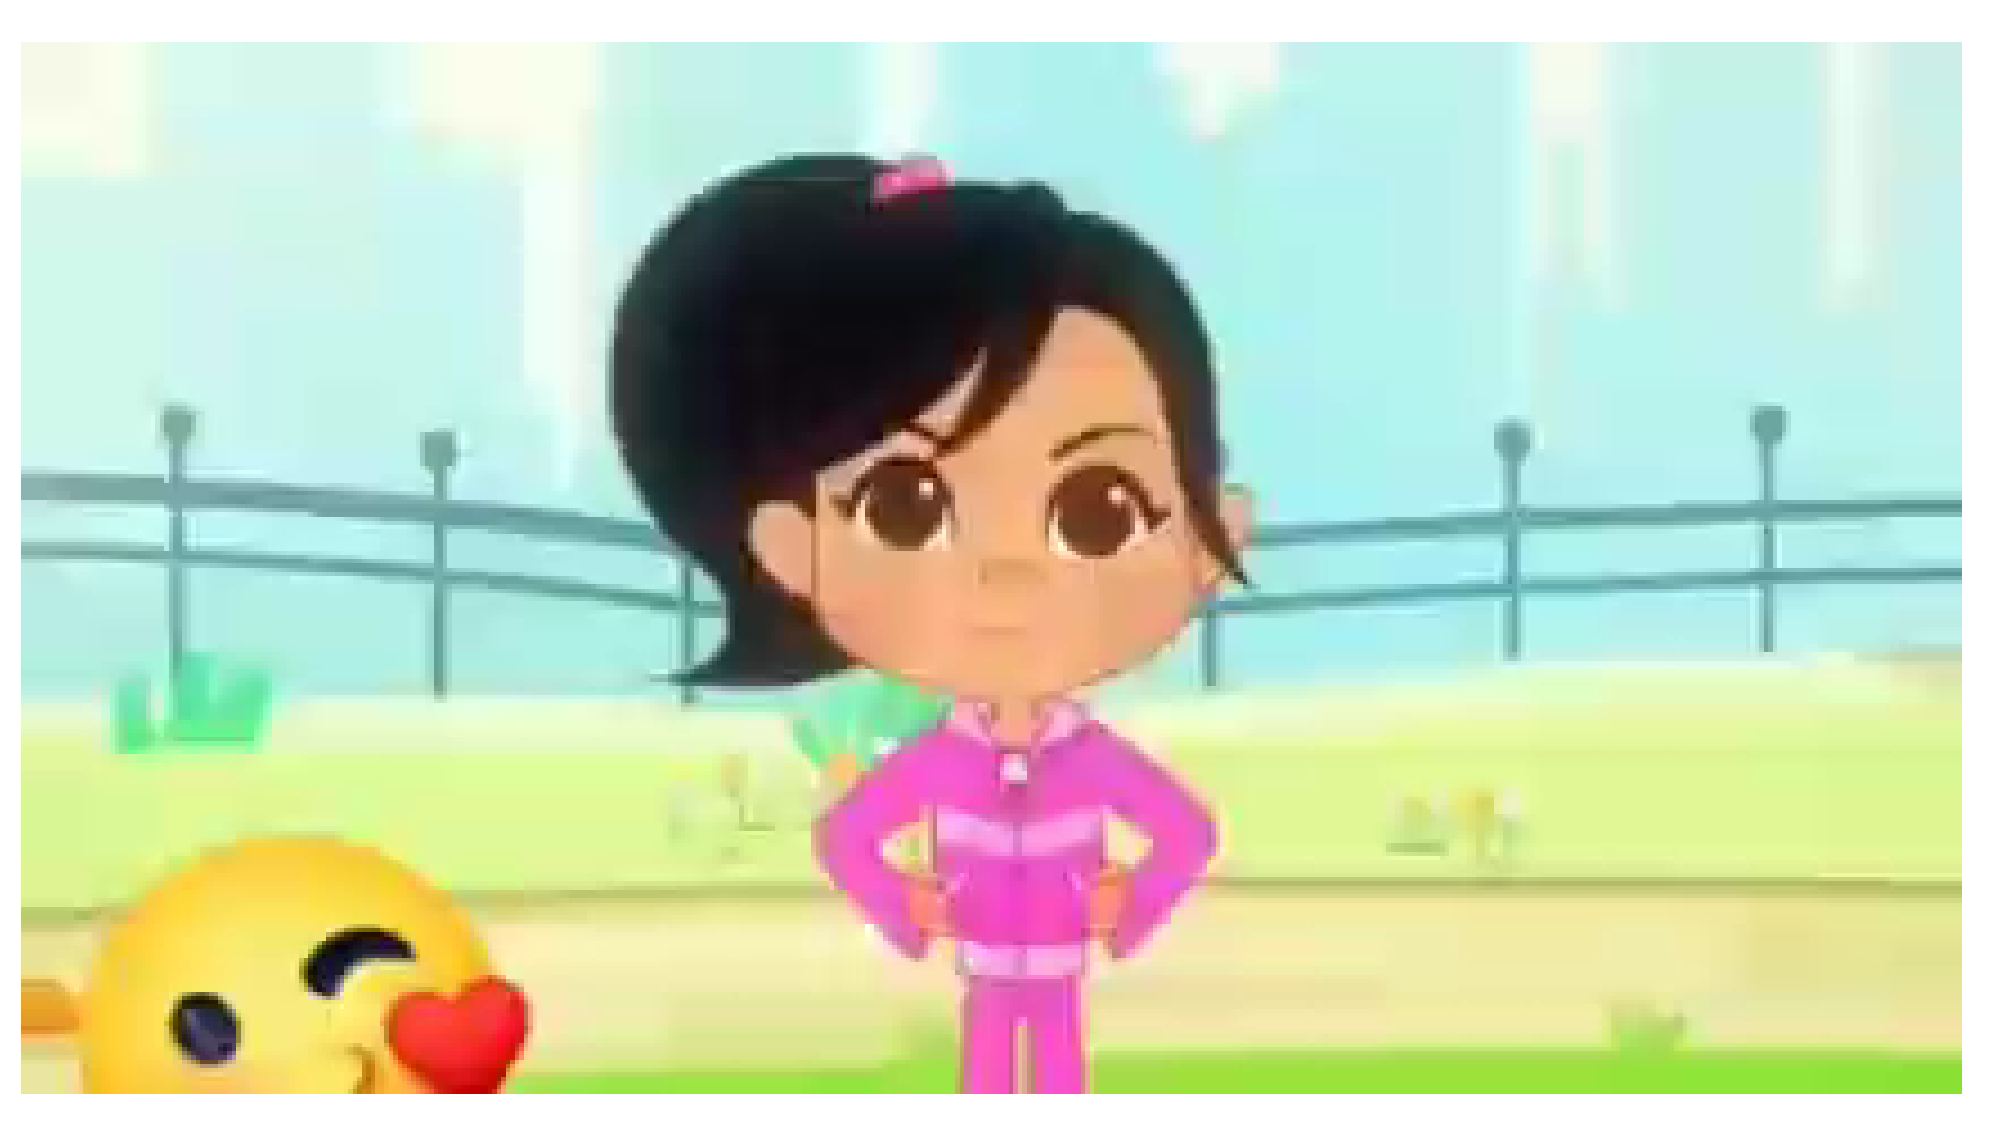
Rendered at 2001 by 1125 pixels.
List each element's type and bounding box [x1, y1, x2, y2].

text_box [20, 41, 1963, 1095]
